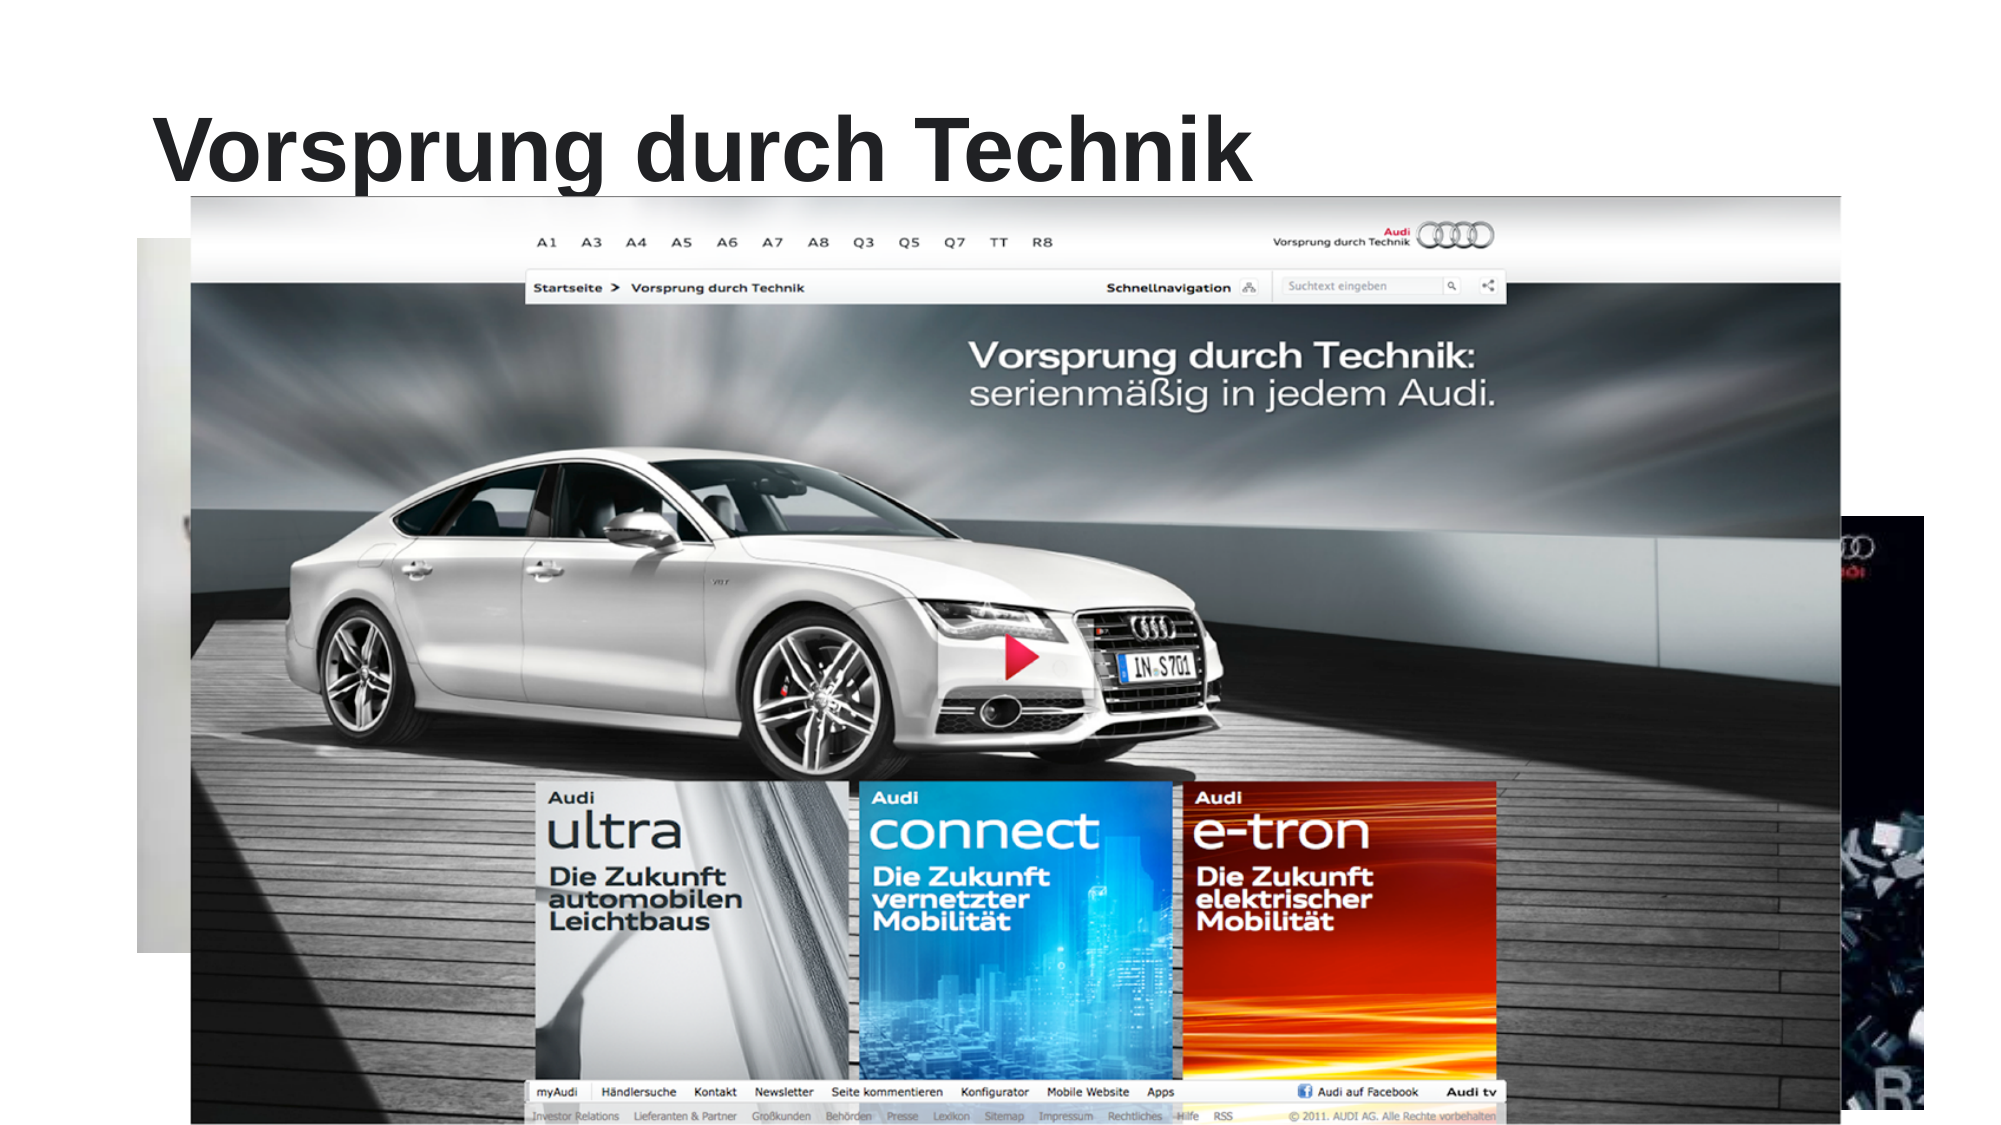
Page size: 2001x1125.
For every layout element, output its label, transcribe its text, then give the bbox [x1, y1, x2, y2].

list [137, 238, 190, 953]
picture [190, 196, 1924, 1125]
title Vorsprung durch Technik [137, 42, 1863, 260]
